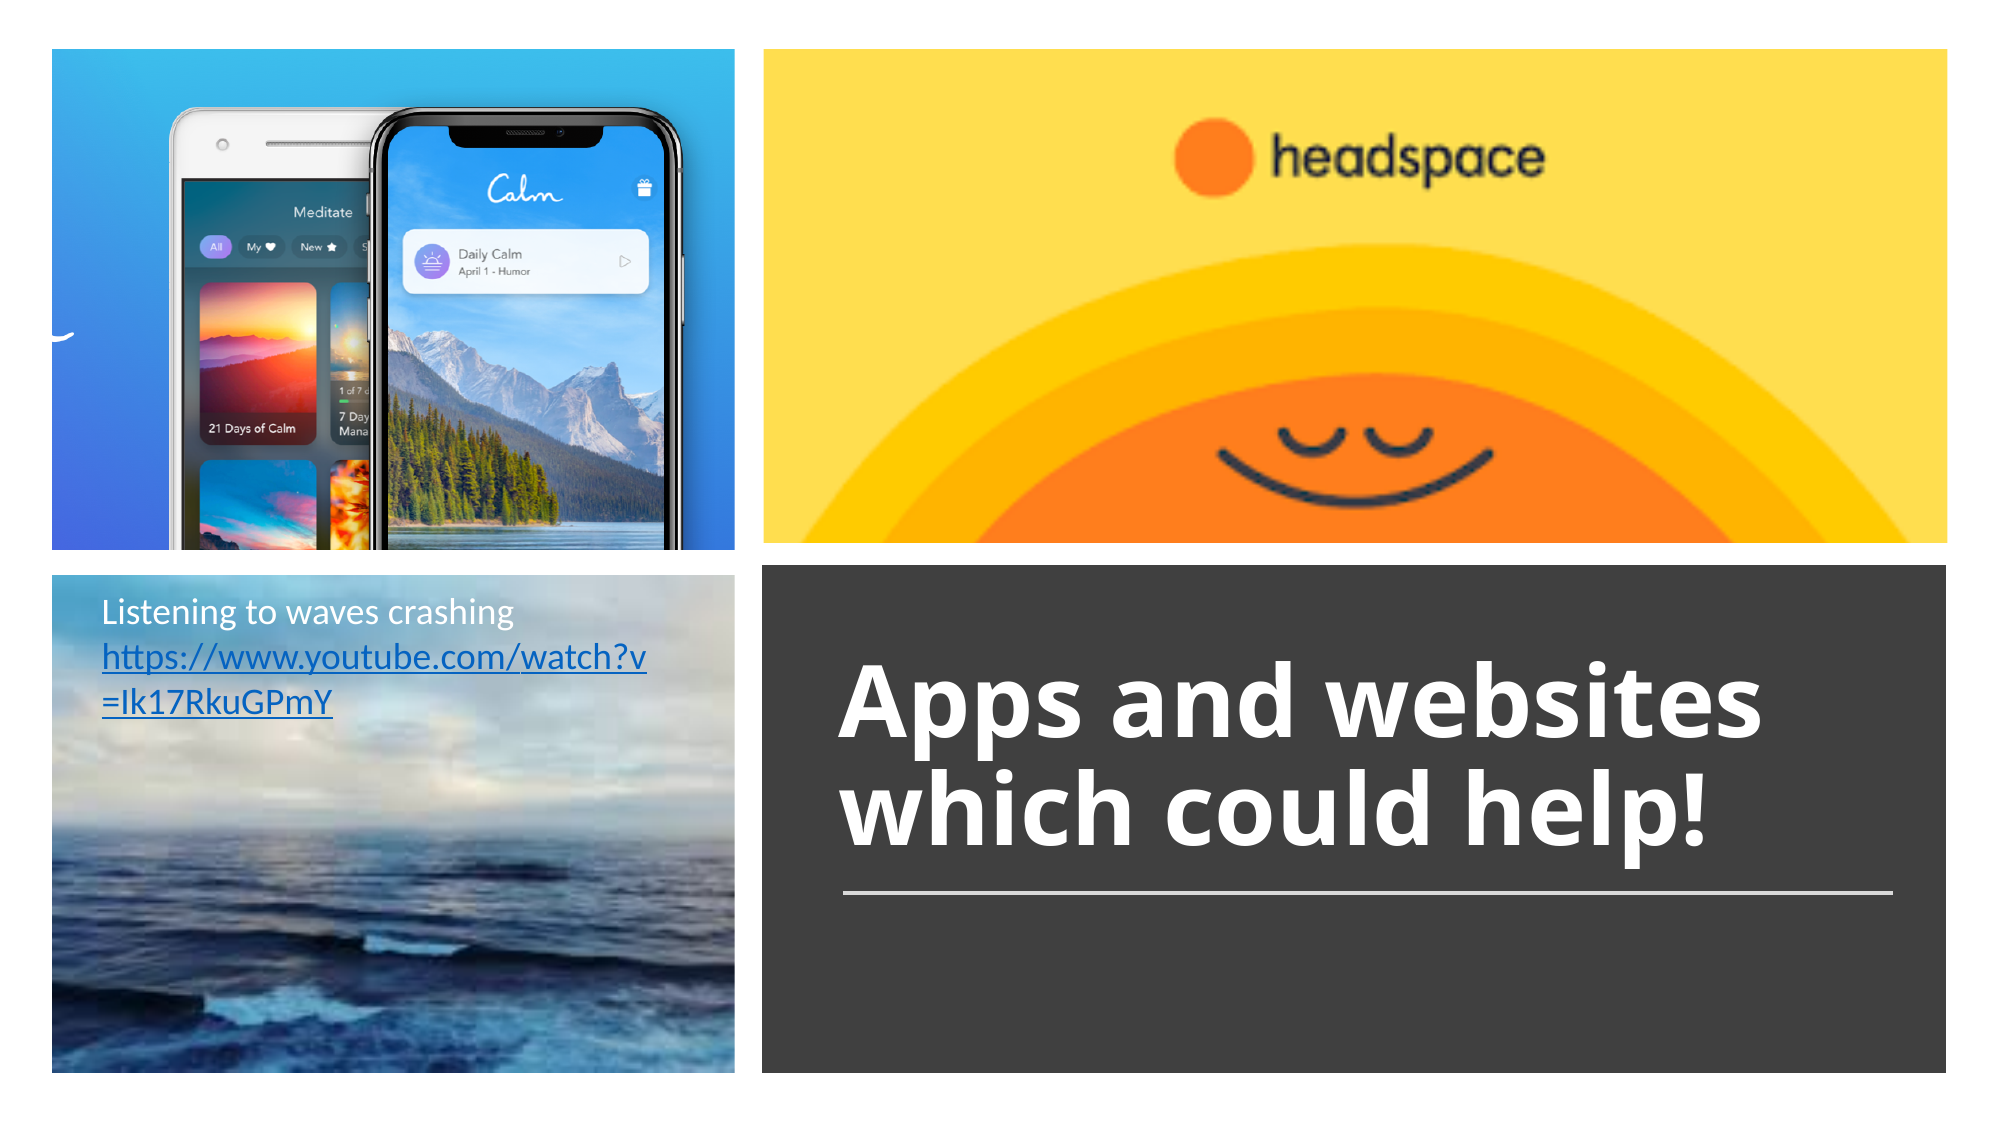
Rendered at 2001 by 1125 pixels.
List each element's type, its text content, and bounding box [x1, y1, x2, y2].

picture [52, 49, 735, 550]
title Apps and websites which could help! [823, 625, 1885, 875]
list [763, 49, 1948, 543]
text_box [771, 575, 1937, 1064]
picture [52, 575, 735, 1073]
